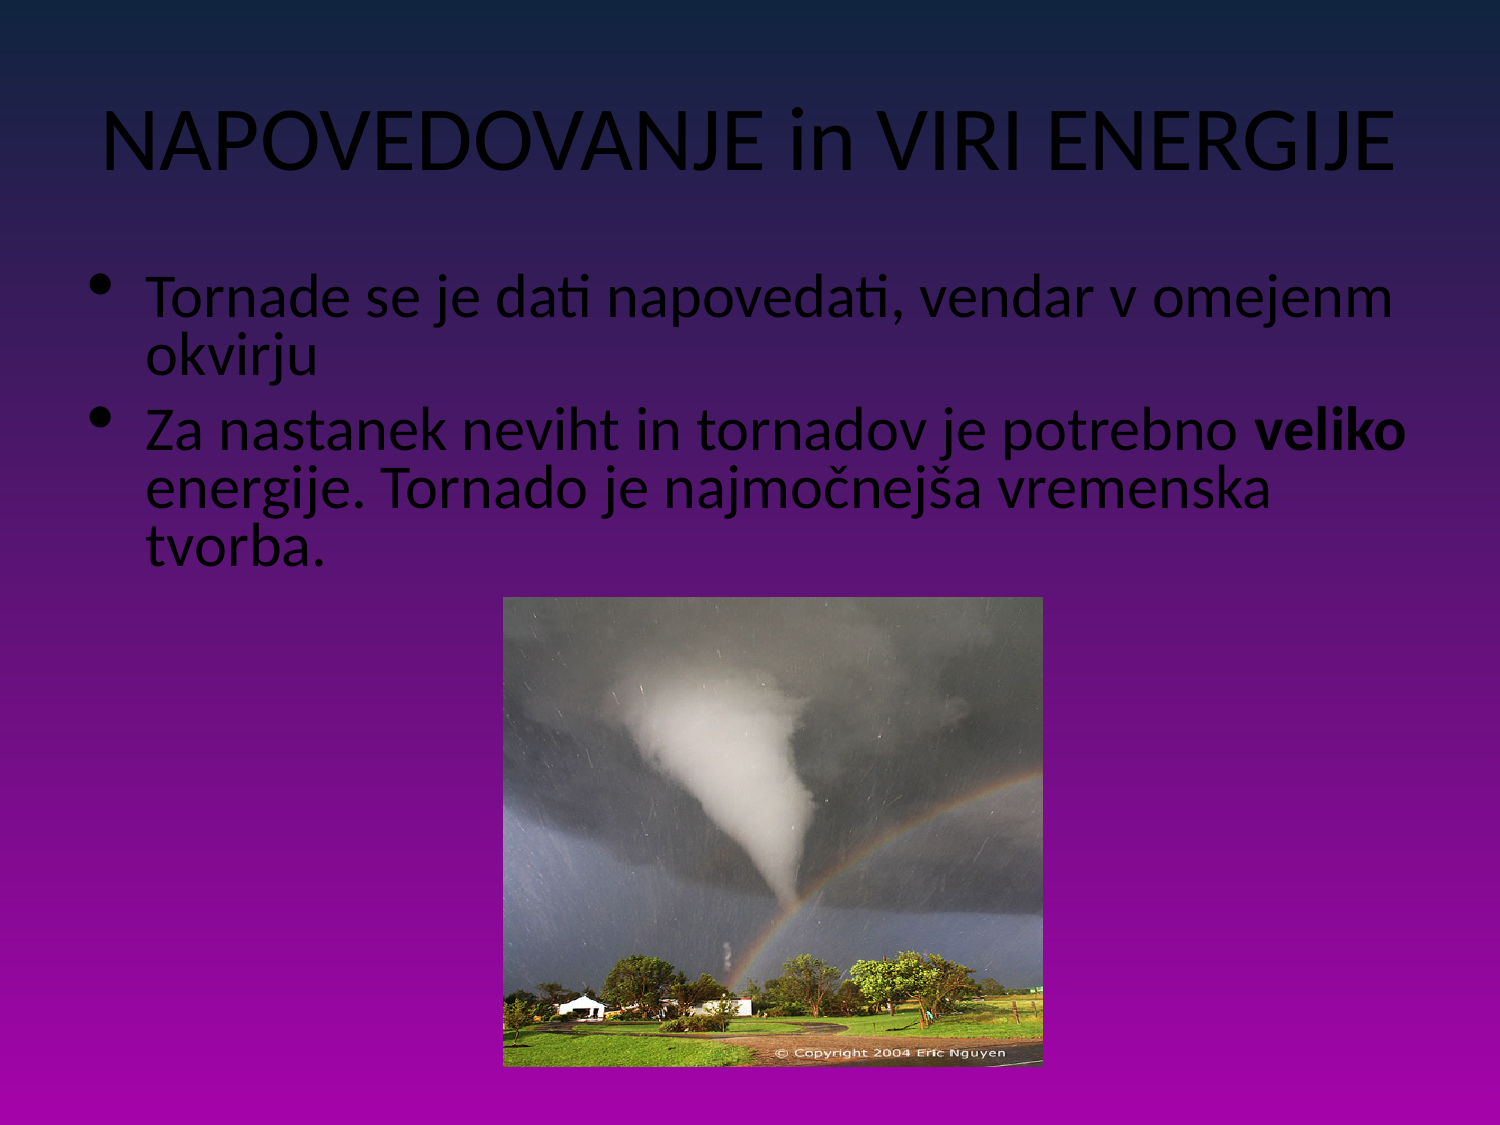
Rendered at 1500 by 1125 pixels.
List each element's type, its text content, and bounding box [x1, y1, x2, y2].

picture [503, 597, 1043, 1067]
title NAPOVEDOVANJE in VIRI ENERGIJE [75, 44, 1425, 233]
list Tornade se je dati napovedati, vendar v omejenm okvirju Za nastanek neviht in tornadov je potrebno veliko energije. Tornado je najmočnejša vremenska tvorba. [75, 262, 1425, 1006]
